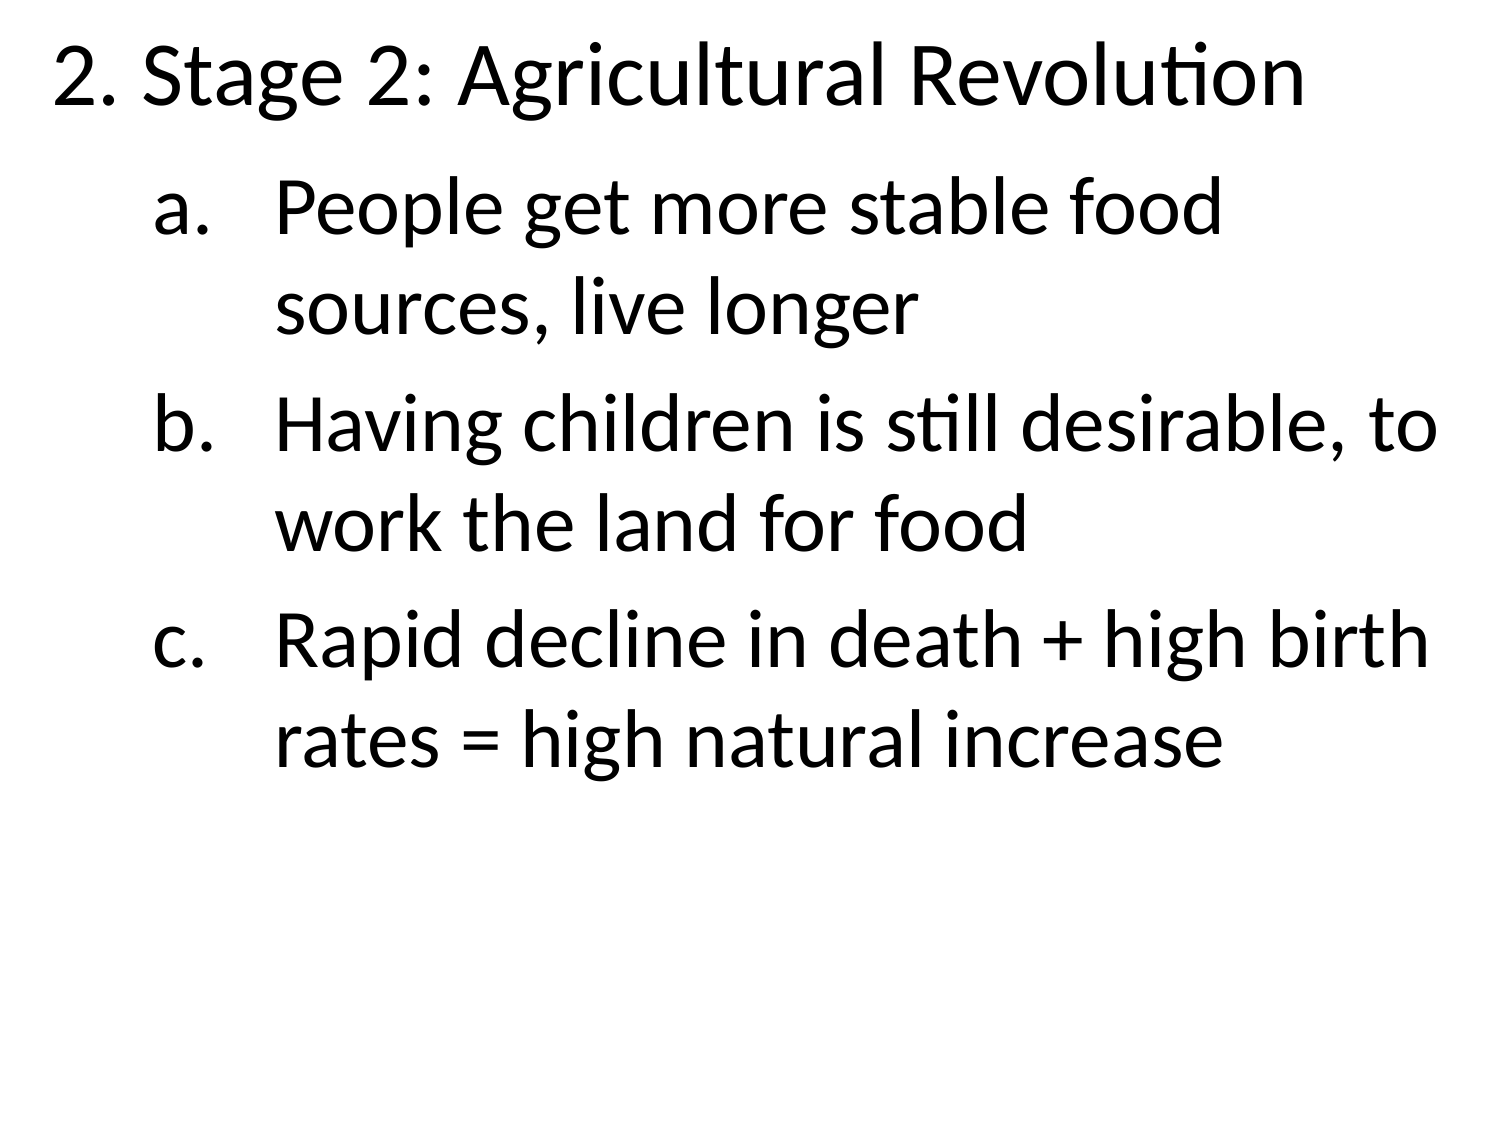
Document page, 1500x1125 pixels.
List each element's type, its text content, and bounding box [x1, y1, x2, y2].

list People get more stable food sources, live longer Having children is still desirable, to work the land for food Rapid decline in death + high birth rates = high natural increase [137, 143, 1487, 962]
title 2. Stage 2: Agricultural Revolution [36, 0, 1387, 163]
